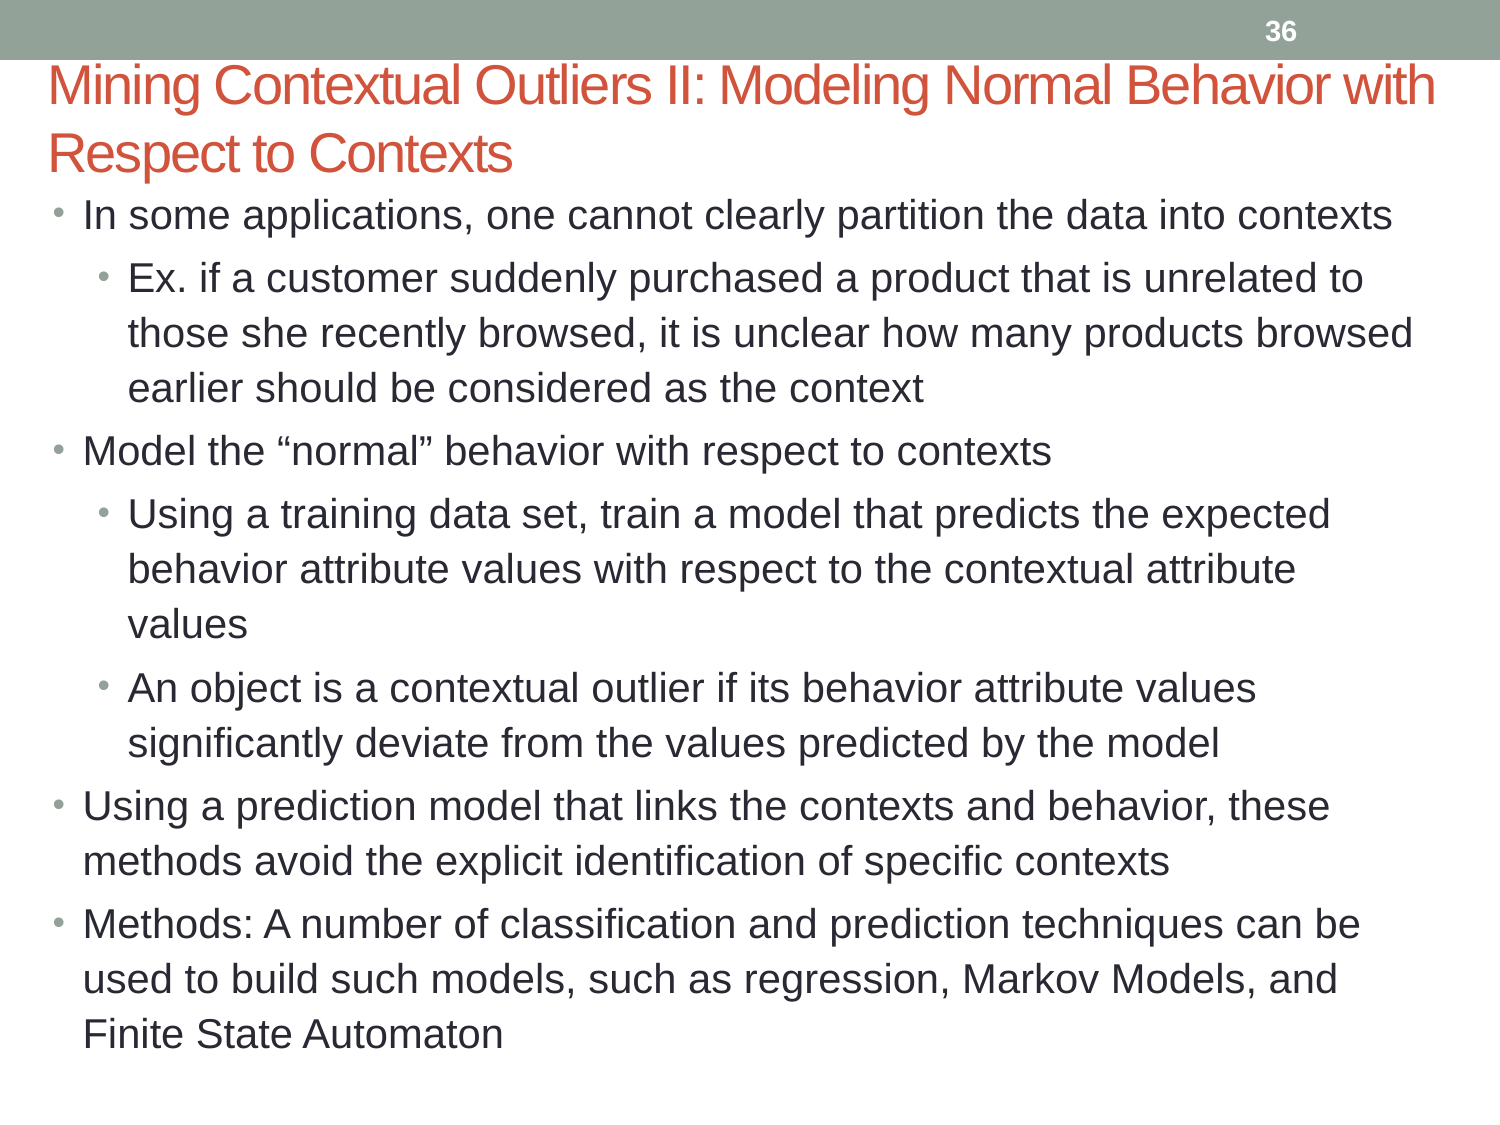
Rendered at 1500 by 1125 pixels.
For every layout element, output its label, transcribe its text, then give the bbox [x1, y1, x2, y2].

slide_number 36 [1250, 3, 1425, 57]
list In some applications, one cannot clearly partition the data into contexts Ex. if a customer suddenly purchased a product that is unrelated to those she recently browsed, it is unclear how many products browsed earlier should be considered as the context Model the “normal” behavior with respect to contexts Using a training data set, train a model that predicts the expected behavior attribute values with respect to the contextual attribute values An object is a contextual outlier if its behavior attribute values significantly deviate from the values predicted by the model Using a prediction model that links the contexts and behavior, these methods avoid the explicit identification of specific contexts Methods: A number of classification and prediction techniques can be used to build such models, such as regression, Markov Models, and Finite State Automaton [37, 174, 1438, 1088]
title Mining Contextual Outliers II: Modeling Normal Behavior with Respect to Contexts [32, 41, 1500, 191]
